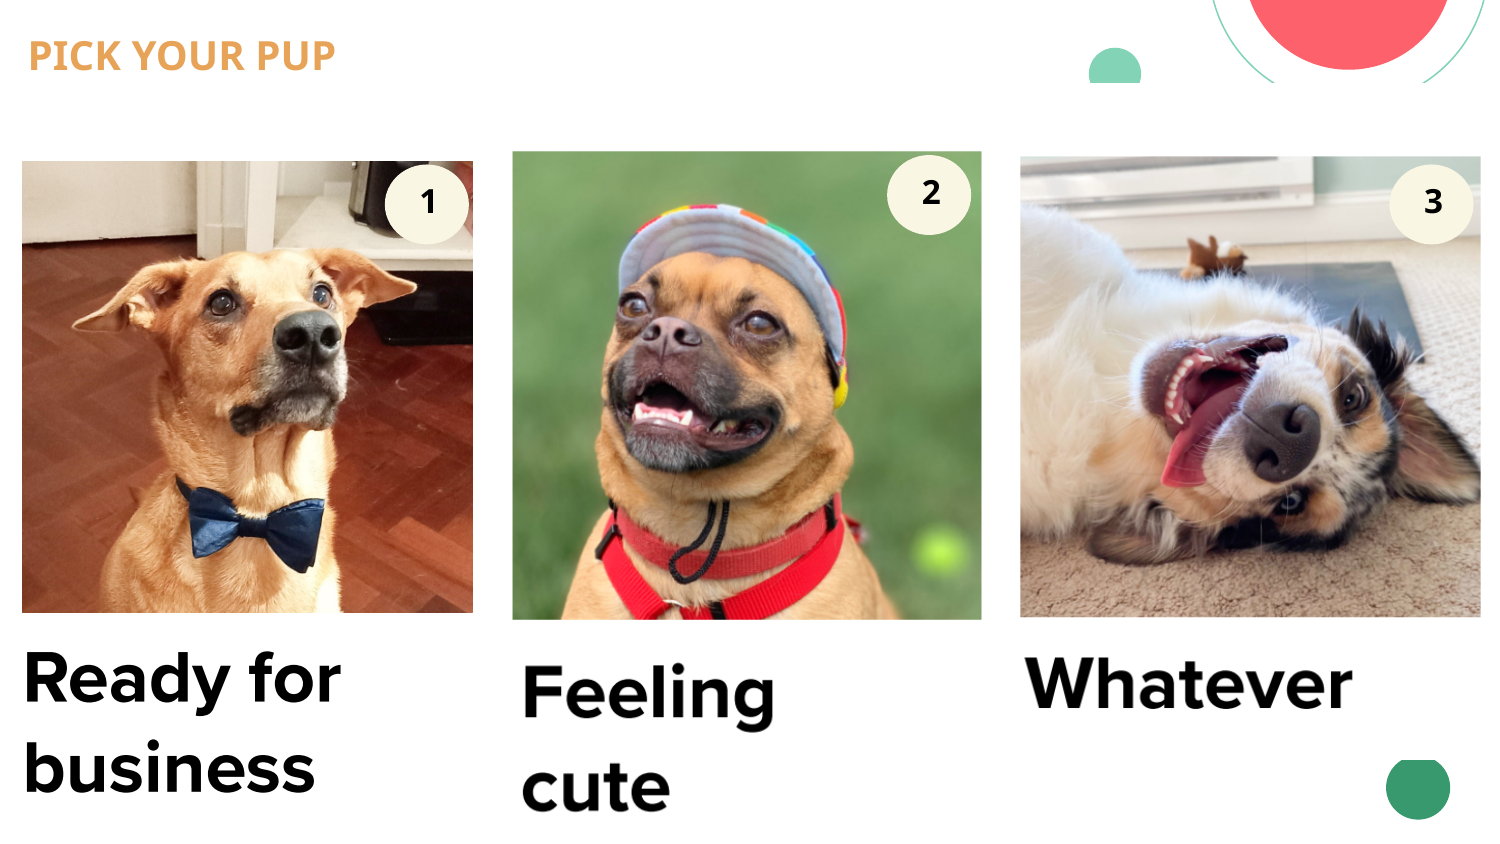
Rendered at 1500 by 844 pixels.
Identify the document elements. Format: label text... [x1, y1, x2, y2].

picture [0, 148, 492, 825]
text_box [887, 155, 971, 235]
title PICK YOUR PUP [12, 14, 1279, 94]
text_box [1389, 164, 1473, 244]
picture [495, 114, 996, 825]
picture [1000, 83, 1500, 760]
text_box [385, 164, 469, 244]
